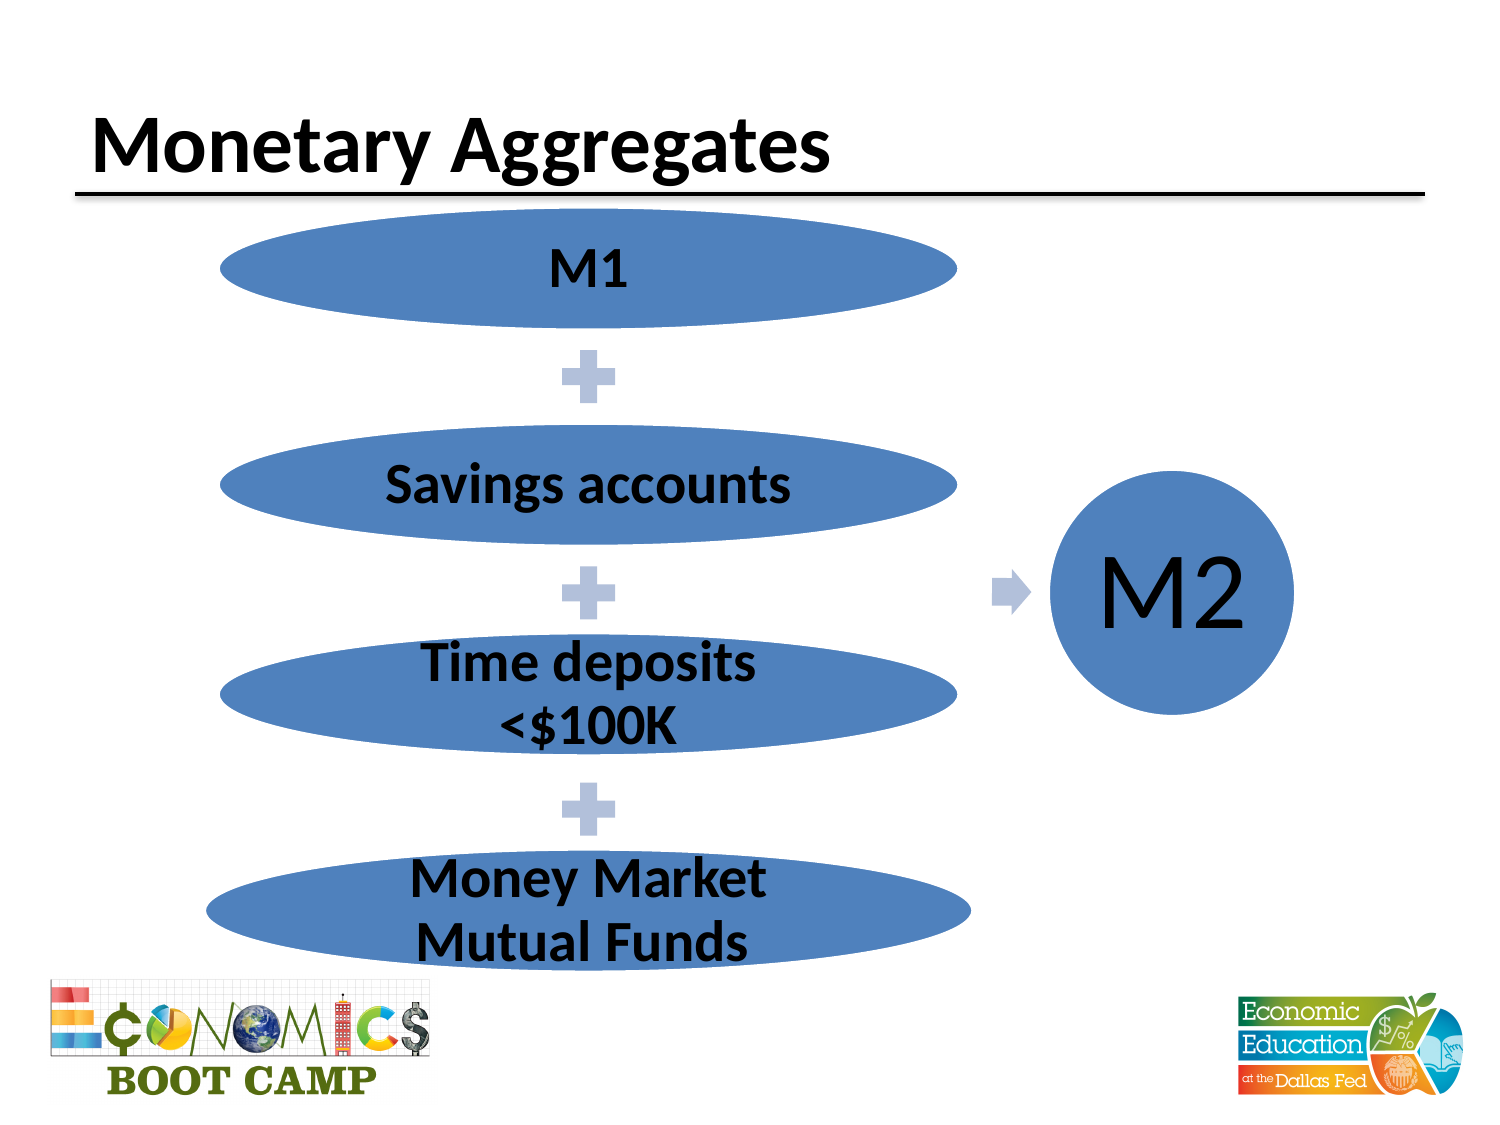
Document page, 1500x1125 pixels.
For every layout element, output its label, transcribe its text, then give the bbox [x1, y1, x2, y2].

picture [47, 975, 438, 1105]
picture [1231, 987, 1468, 1105]
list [74, 205, 1426, 980]
title Monetary Aggregates [75, 45, 1425, 205]
